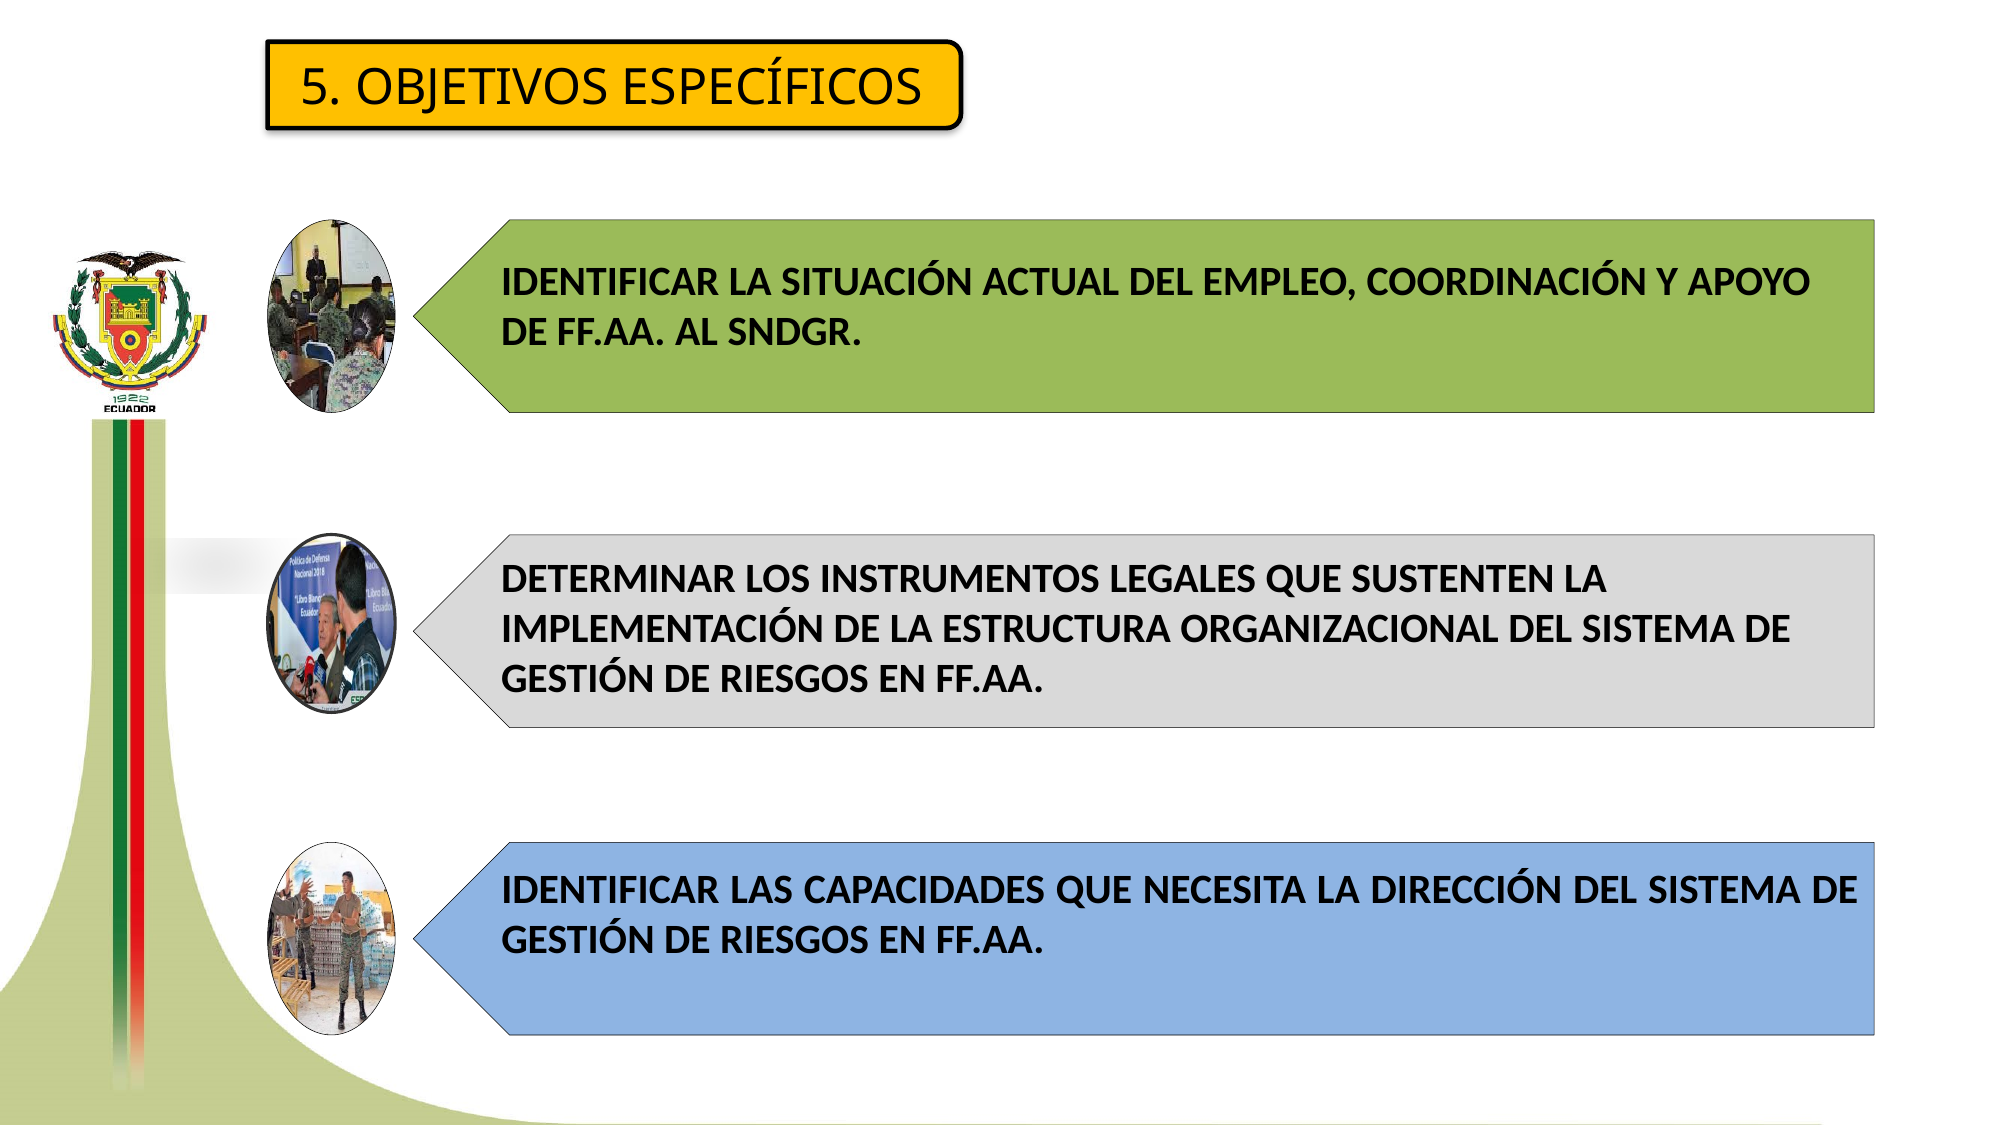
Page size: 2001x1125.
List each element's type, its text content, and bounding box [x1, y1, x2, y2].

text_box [267, 219, 1875, 1036]
text_box 5. OBJETIVOS ESPECÍFICOS [265, 39, 964, 131]
picture [0, 0, 2001, 1125]
